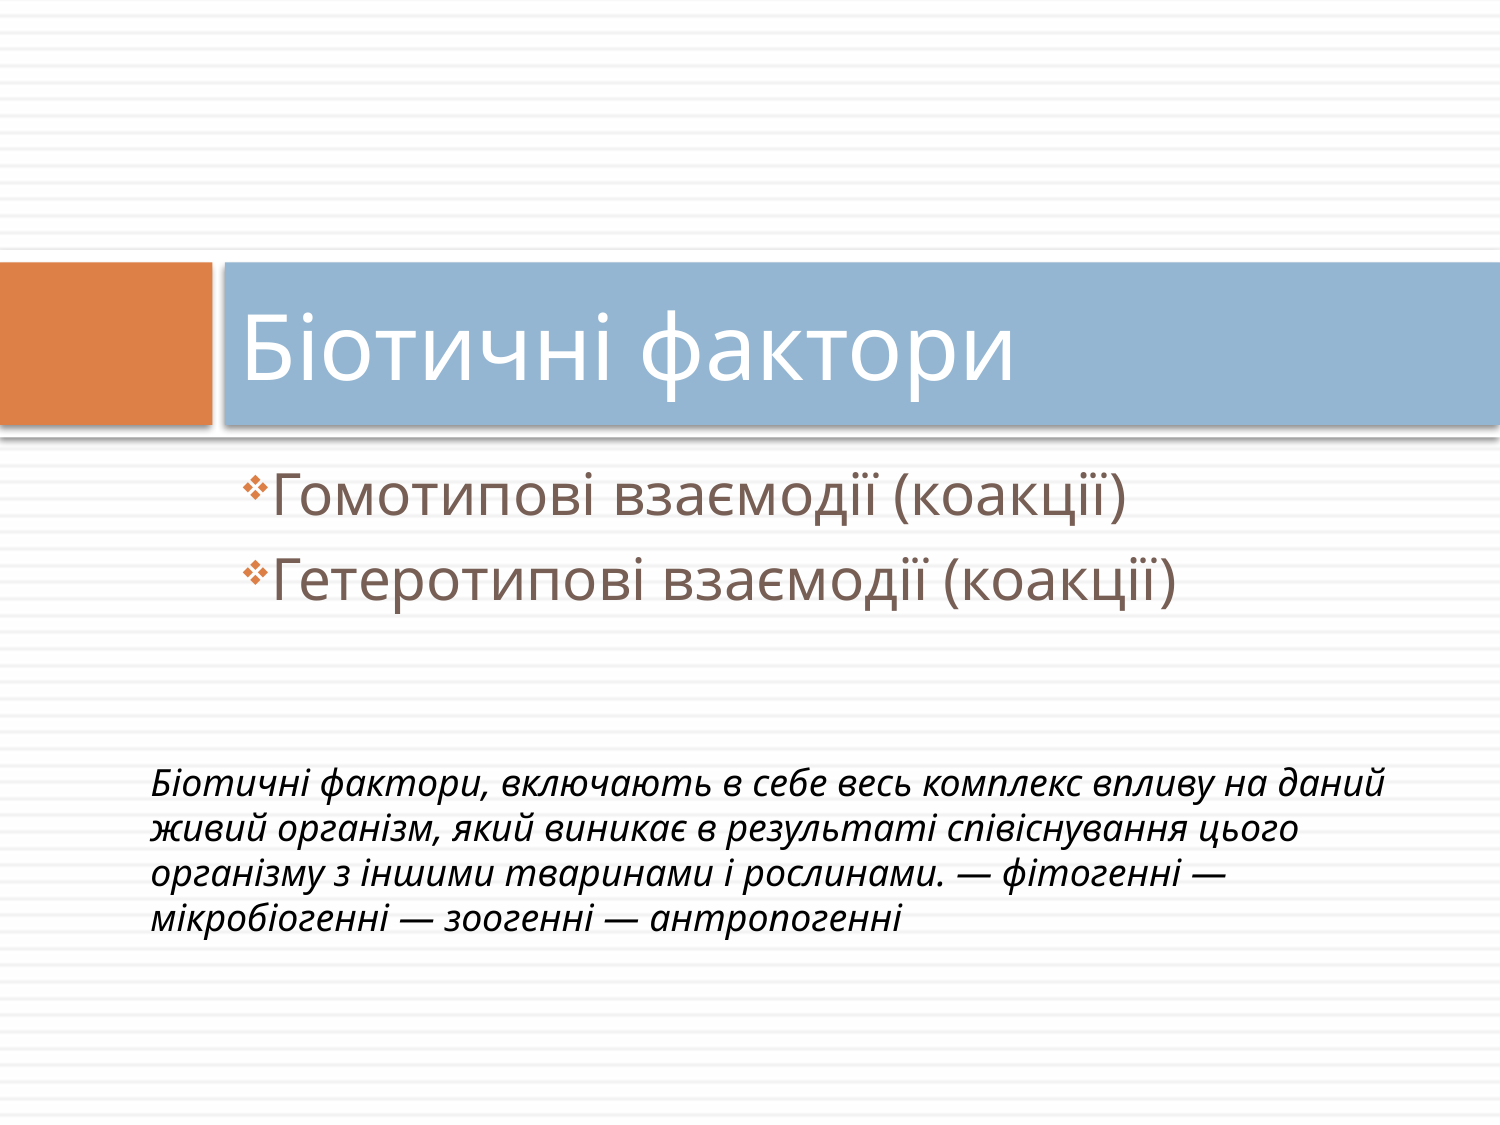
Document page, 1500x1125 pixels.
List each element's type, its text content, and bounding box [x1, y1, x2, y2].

text_box Біотичні фактори, включають в себе весь комплекс впливу на даний живий організм, який виникає в результаті співіснування цього організму з іншими тваринами і рослинами. — фітогенні — мікробіогенні — зоогенні — антропогенні [135, 751, 1412, 992]
title Біотичні фактори [225, 262, 1475, 425]
list Гомотипові взаємодії (коакції) Гетеротипові взаємодії (коакції) [225, 450, 1394, 725]
